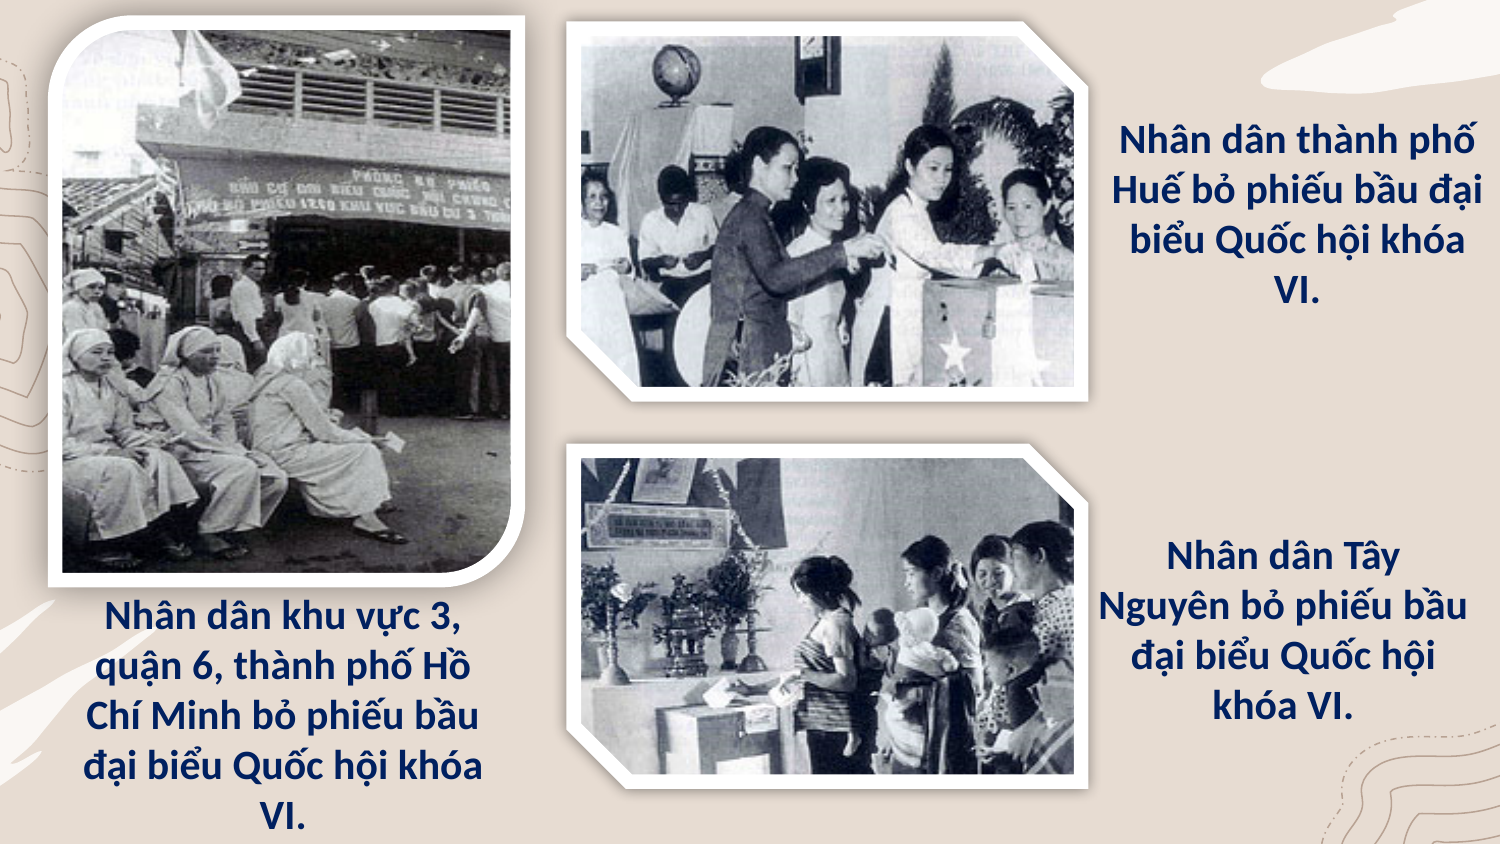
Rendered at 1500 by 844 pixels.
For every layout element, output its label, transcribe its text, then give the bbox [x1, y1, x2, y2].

picture [54, 22, 519, 581]
text_box Nhân dân Tây Nguyên bỏ phiếu bầu đại biểu Quốc hội khóa VI. [1086, 543, 1486, 713]
picture [573, 28, 1082, 395]
text_box Nhân dân thành phố Huế bỏ phiếu bầu đại biểu Quốc hội khóa VI. [1095, 126, 1500, 297]
text_box Nhân dân khu vực 3, quận 6, thành phố Hồ Chí Minh bỏ phiếu bầu đại biểu Quốc hội khóa VI. [48, 580, 518, 844]
picture [573, 450, 1082, 782]
